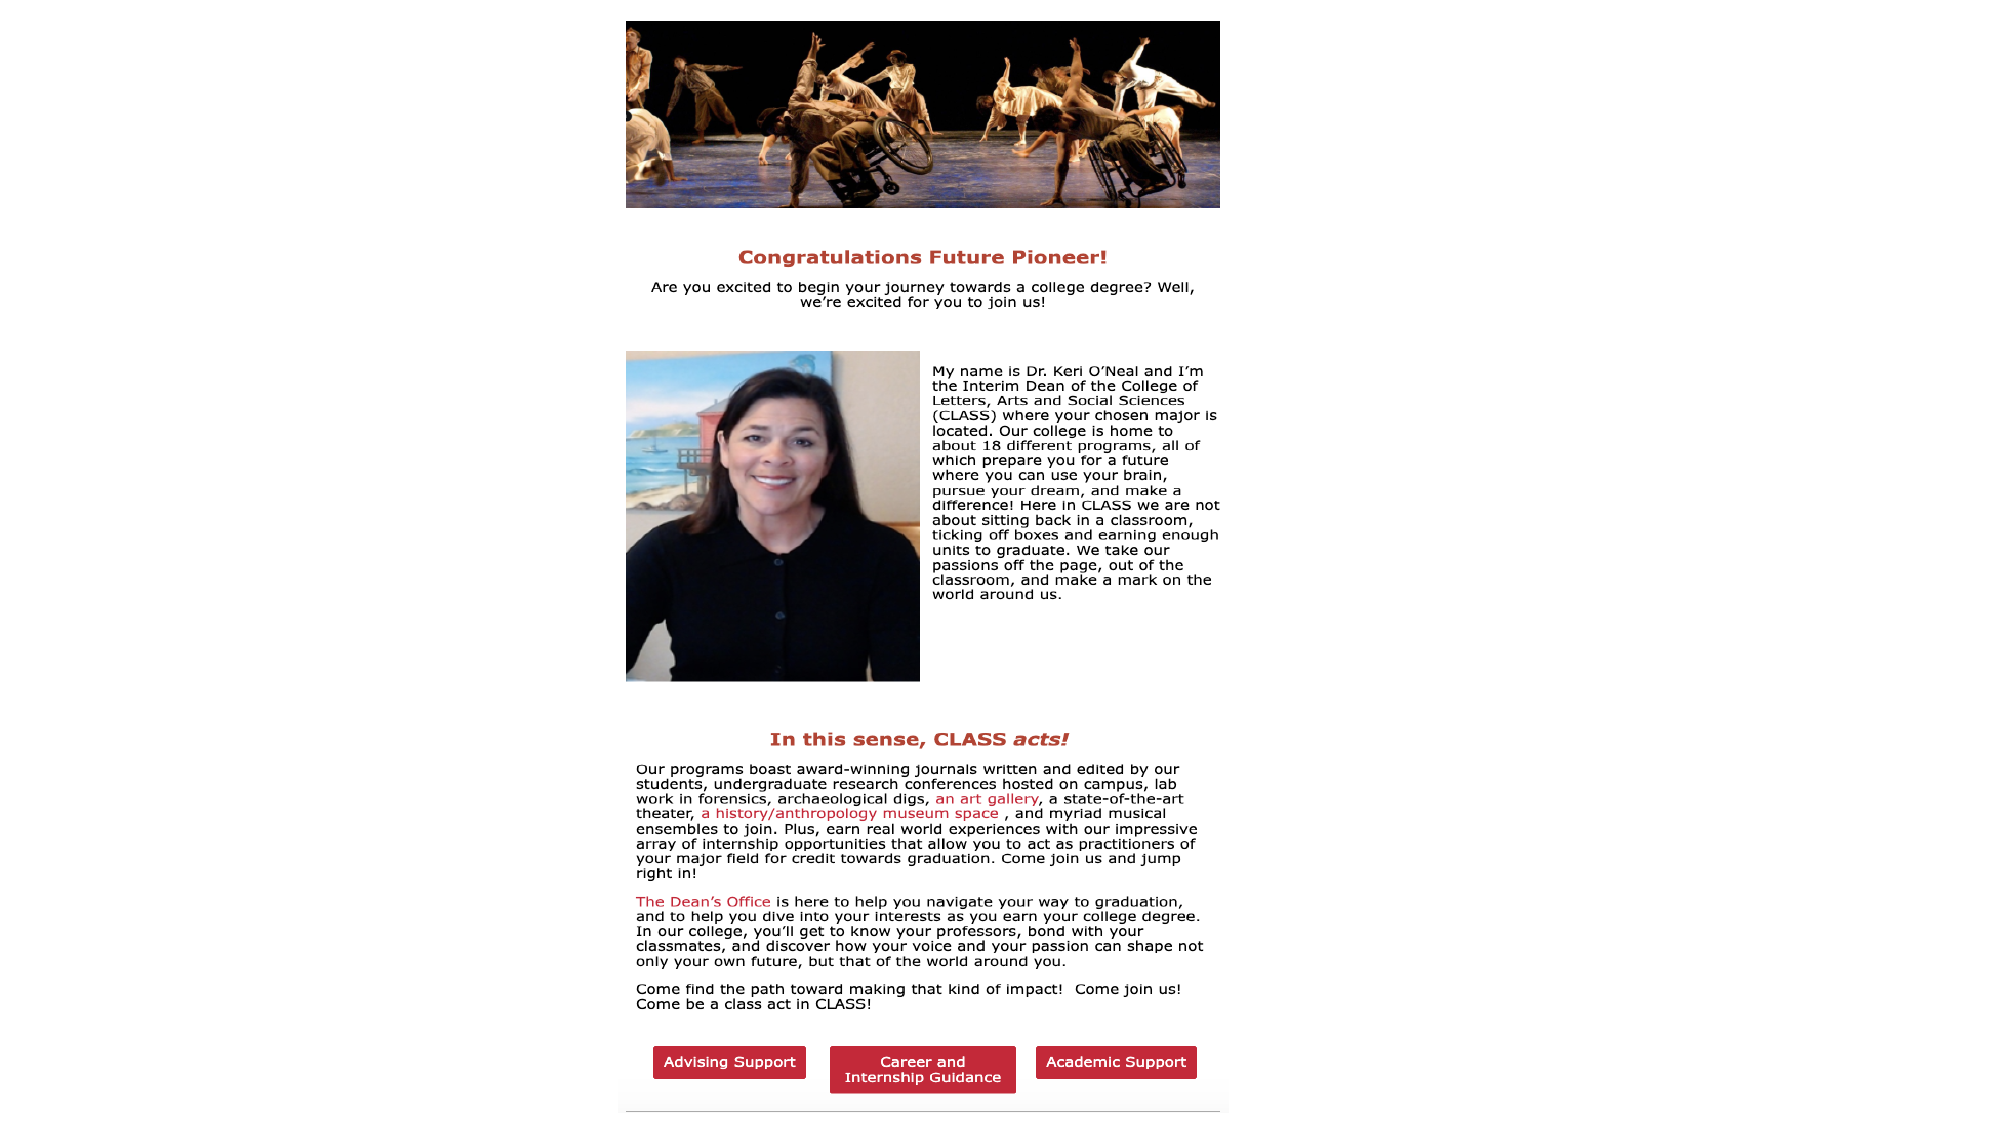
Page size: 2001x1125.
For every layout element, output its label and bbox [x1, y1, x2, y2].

picture [617, 12, 1229, 1113]
